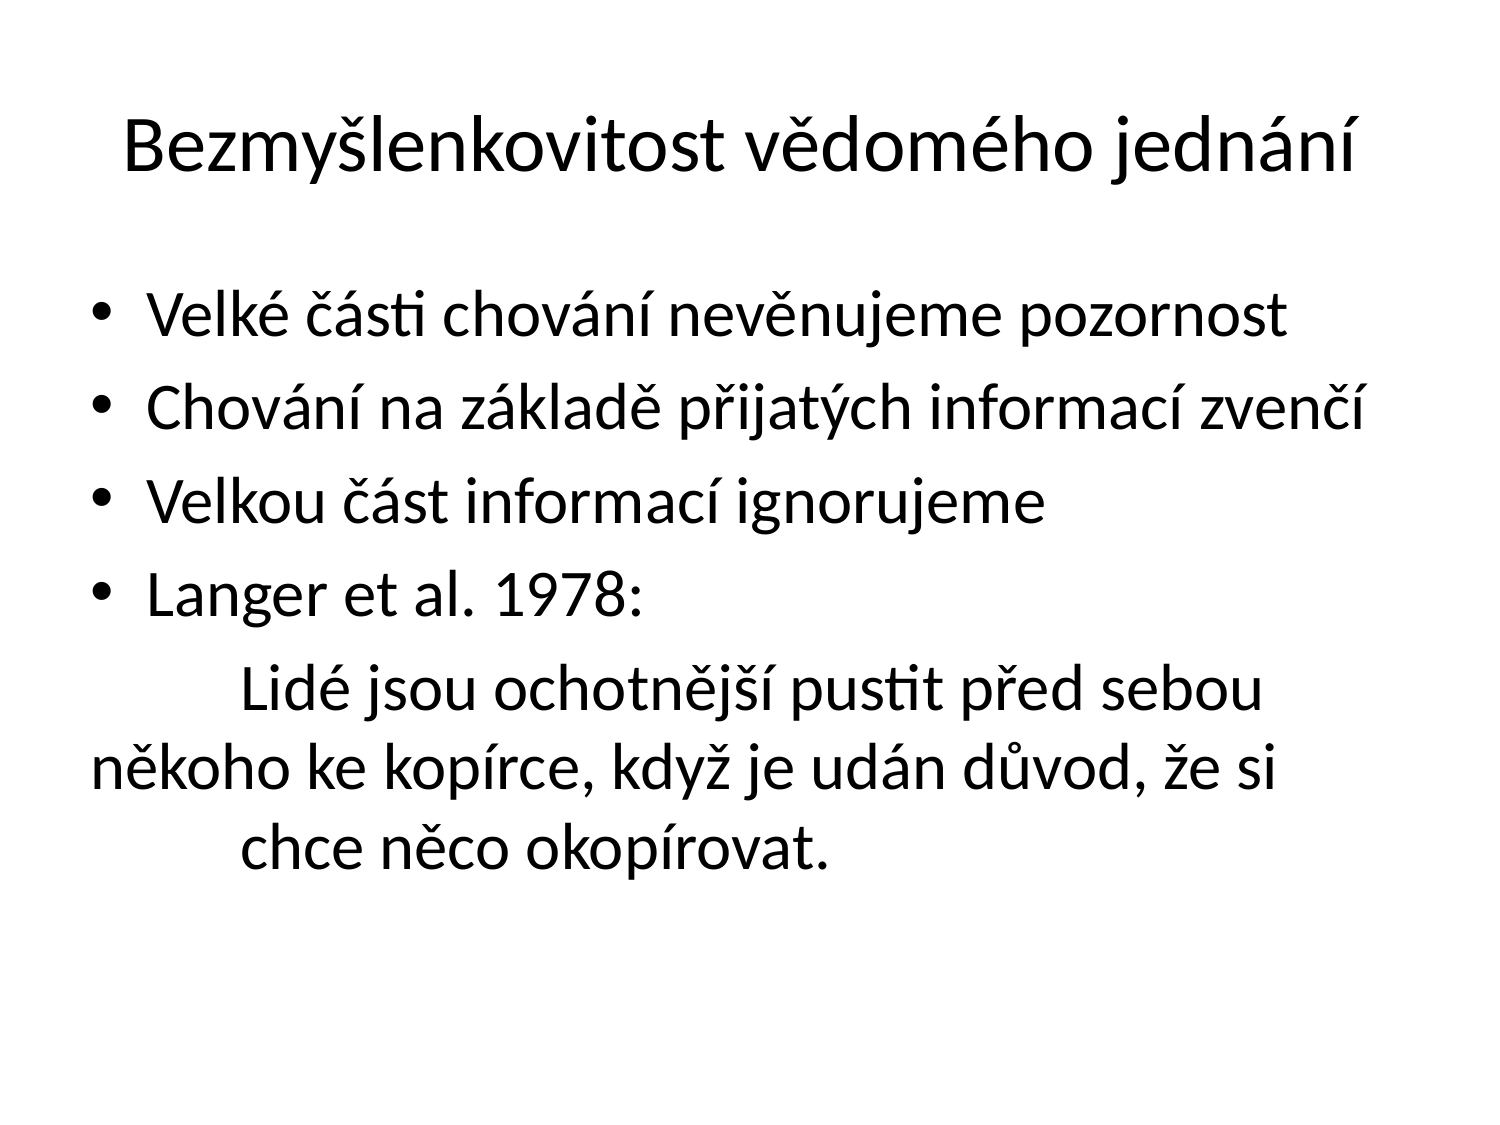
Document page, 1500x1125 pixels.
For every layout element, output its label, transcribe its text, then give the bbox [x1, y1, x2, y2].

title Bezmyšlenkovitost vědomého jednání [75, 45, 1425, 233]
list Velké části chování nevěnujeme pozornost Chování na základě přijatých informací zvenčí Velkou část informací ignorujeme Langer et al. 1978: Lidé jsou ochotnější pustit před sebou někoho ke kopírce, když je udán důvod, že si chce něco okopírovat. [75, 262, 1425, 1005]
